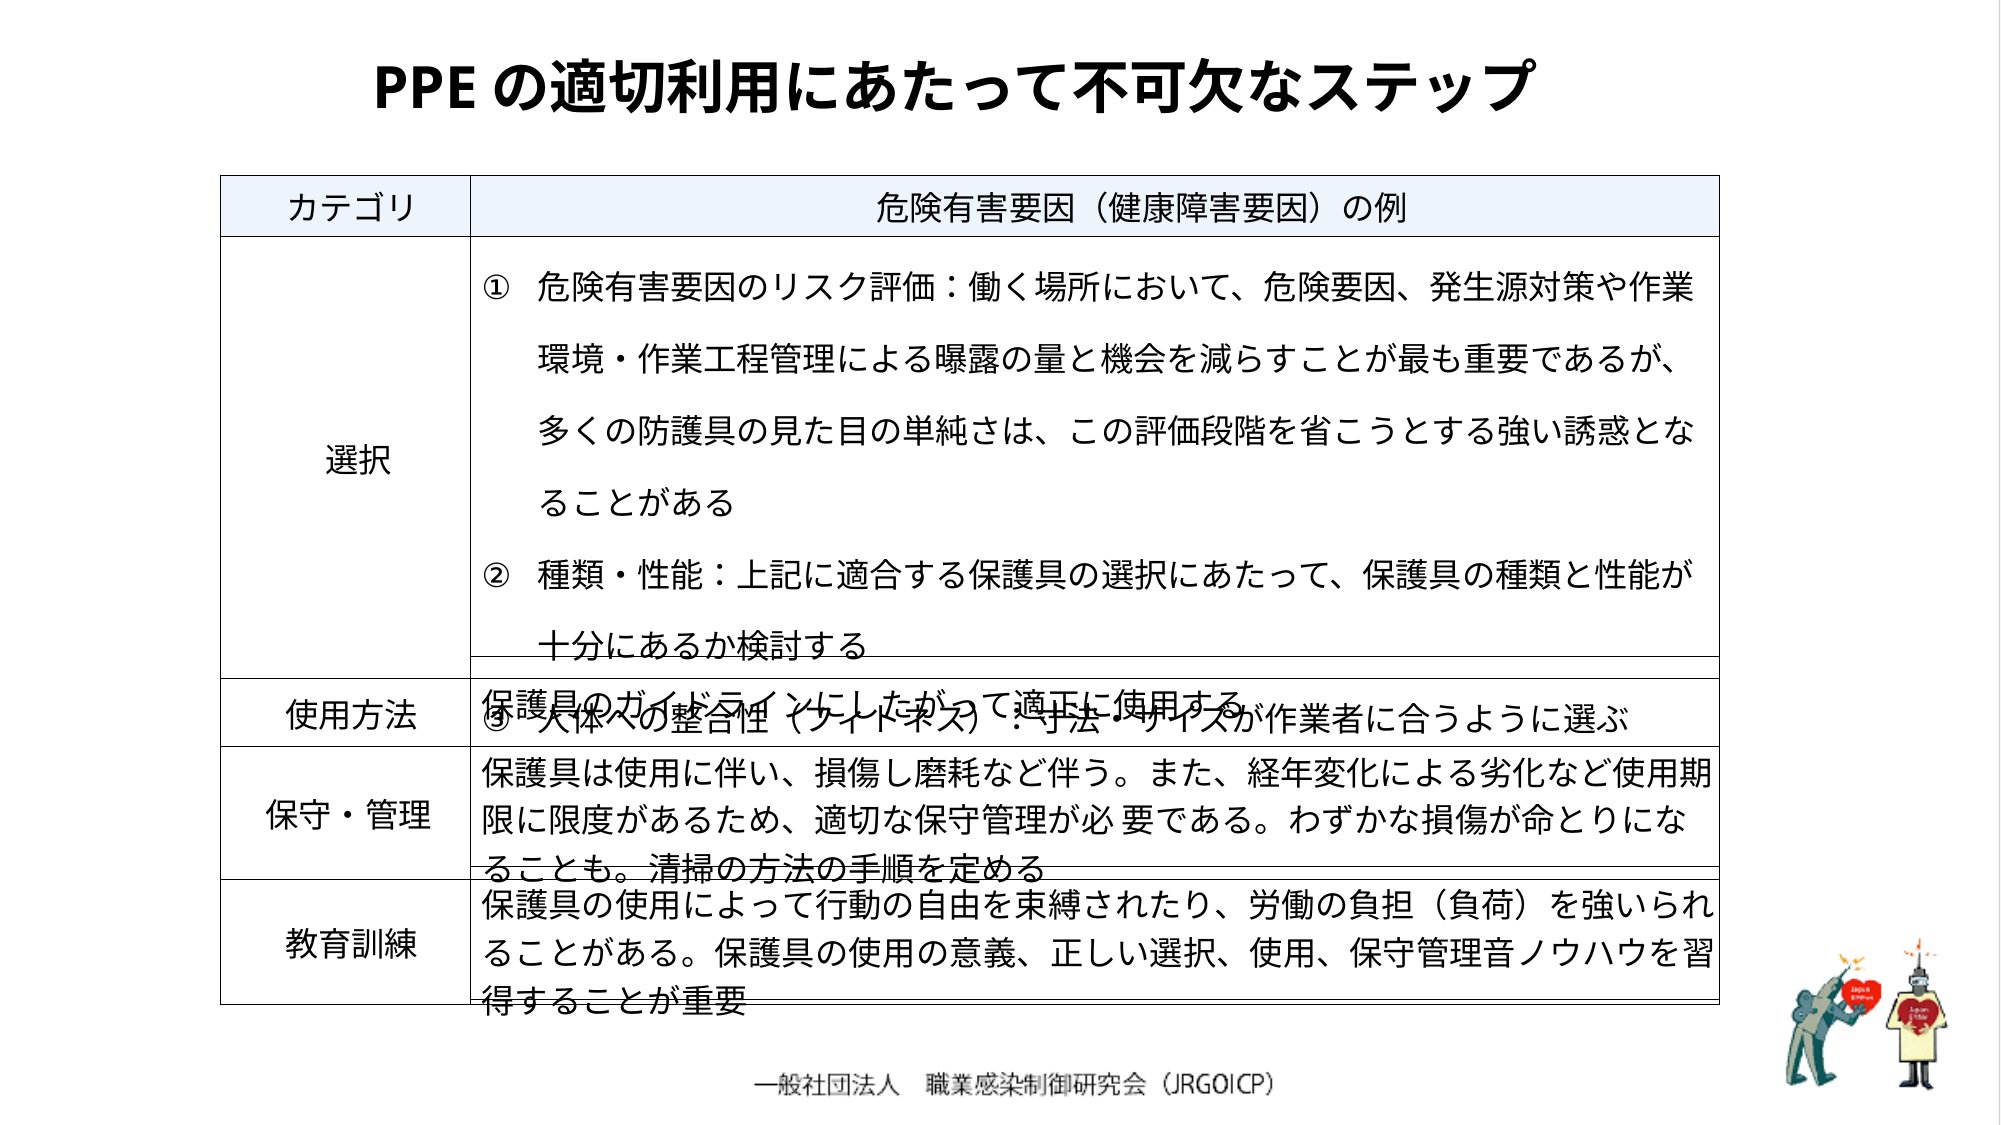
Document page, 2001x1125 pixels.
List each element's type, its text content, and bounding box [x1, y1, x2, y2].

table_cell 保護具の使用によって行動の自由を束縛されたり、労働の負担（負荷）を強いられることがある。保護具の使用の意義、正しい選択、使用、保守管理音ノウハウを習得することが重要 [471, 880, 1719, 999]
text_box PPEの適切利用にあたって不可欠なステップ [357, 42, 1610, 128]
table_cell 選択 [221, 237, 470, 678]
table_cell [471, 867, 1719, 877]
picture [0, 0, 2001, 1125]
table_cell 使用方法 [221, 679, 470, 746]
table_cell 危険有害要因のリスク評価：働く場所において、危険要因、発生源対策や作業環境・作業工程管理による曝露の量と機会を減らすことが最も重要であるが、多くの防護具の見た目の単純さは、この評価段階を省こうとする強い誘惑となることがある 種類・性能：上記に適合する保護具の選択にあたって、保護具の種類と性能が十分にあるか検討する 人体への整合性（フィトネス）：寸法・サイズが作業者に合うように選ぶ [471, 237, 1719, 656]
table_header カテゴリ [221, 176, 470, 236]
table_cell 保守・管理 [221, 747, 470, 879]
table_cell 教育訓練 [221, 880, 470, 1004]
table_cell 保護具は使用に伴い、損傷し磨耗など伴う。また、経年変化による劣化など使用期限に限度があるため、適切な保守管理が必 要である。わずかな損傷が命とりになることも。清掃の方法の手順を定める [471, 747, 1719, 866]
table_header 危険有害要因（健康障害要因）の例 [471, 176, 1719, 236]
table_cell 保護具のガイドラインにしたがって適正に使用する [471, 679, 1719, 746]
